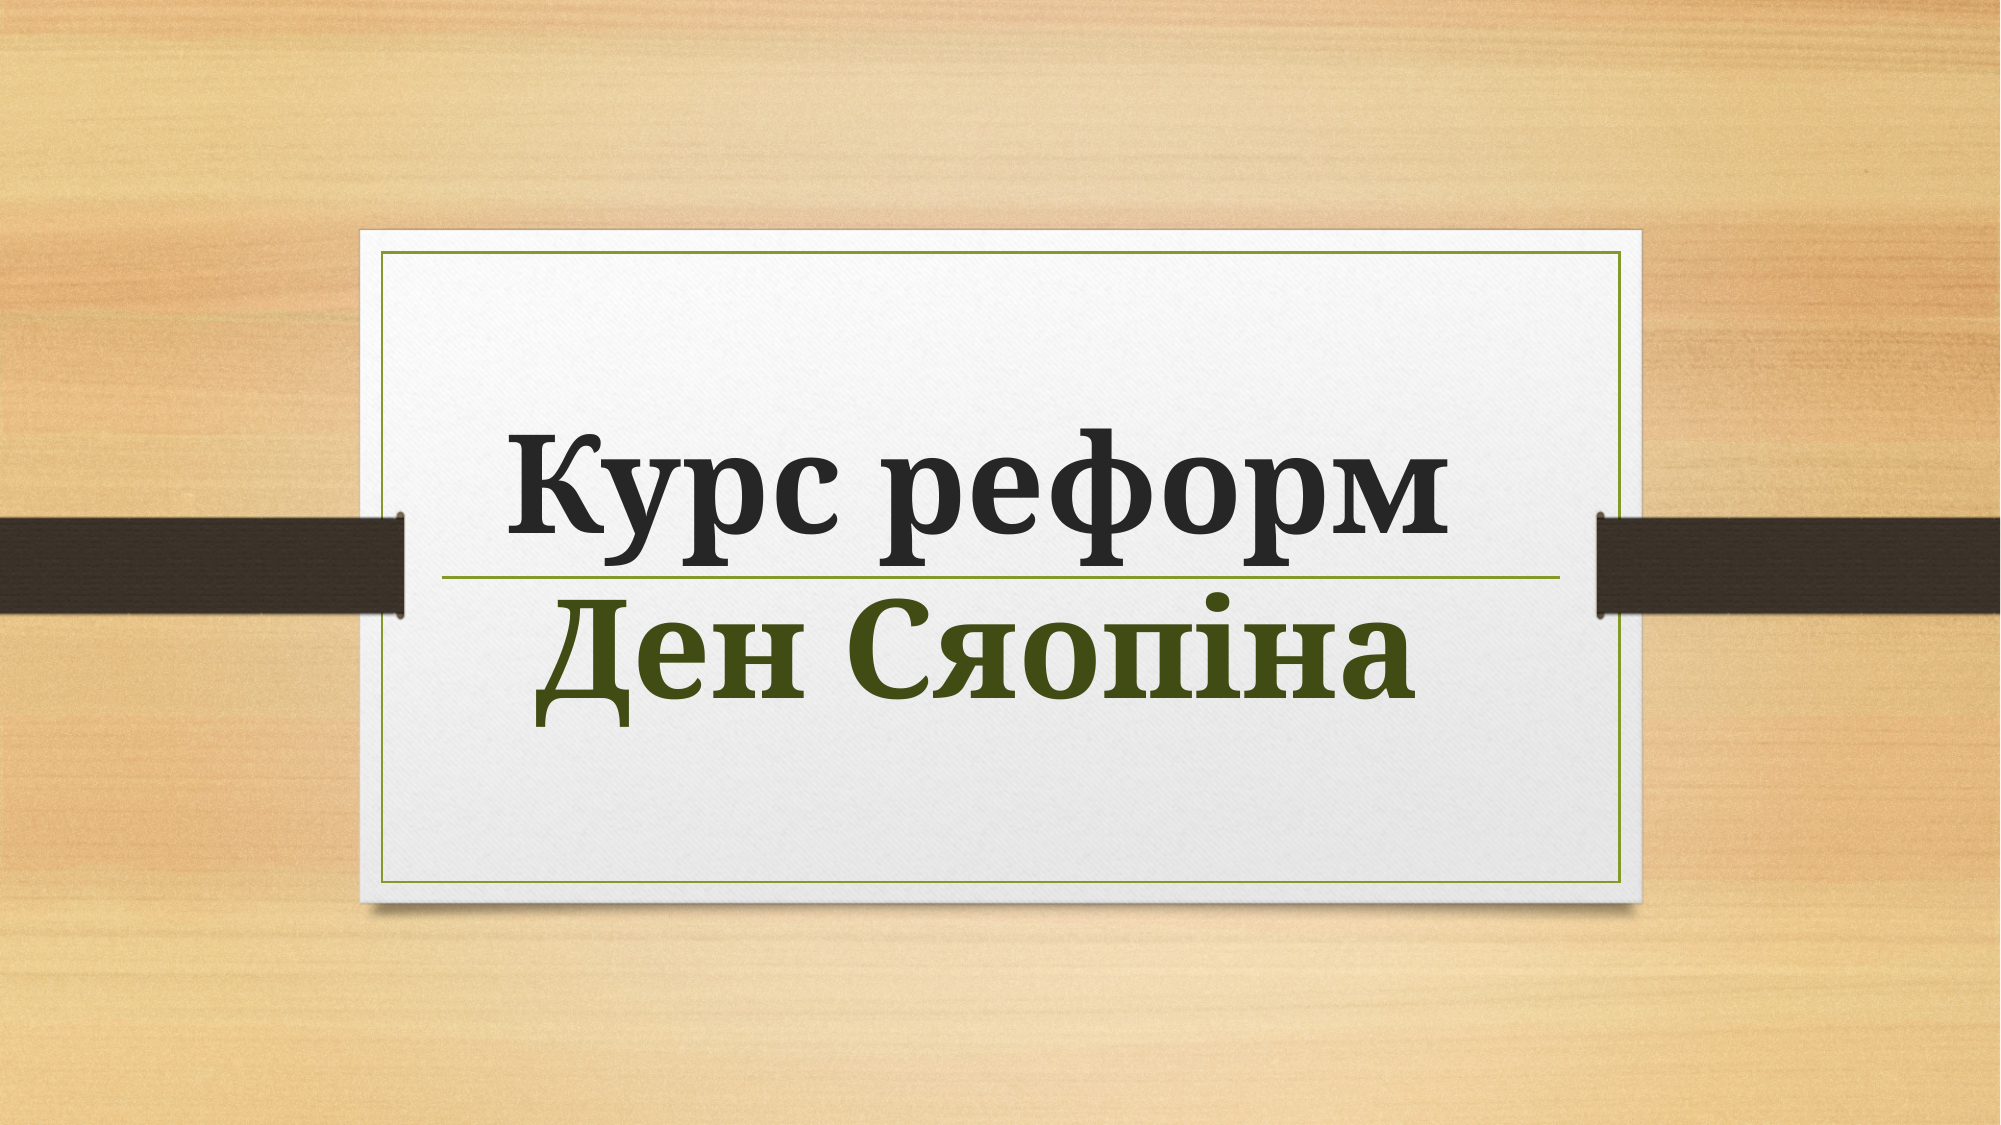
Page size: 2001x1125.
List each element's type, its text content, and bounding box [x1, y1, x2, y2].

picture [0, 0, 2001, 1125]
title Курс реформ Ден Сяопіна [413, 221, 1543, 734]
